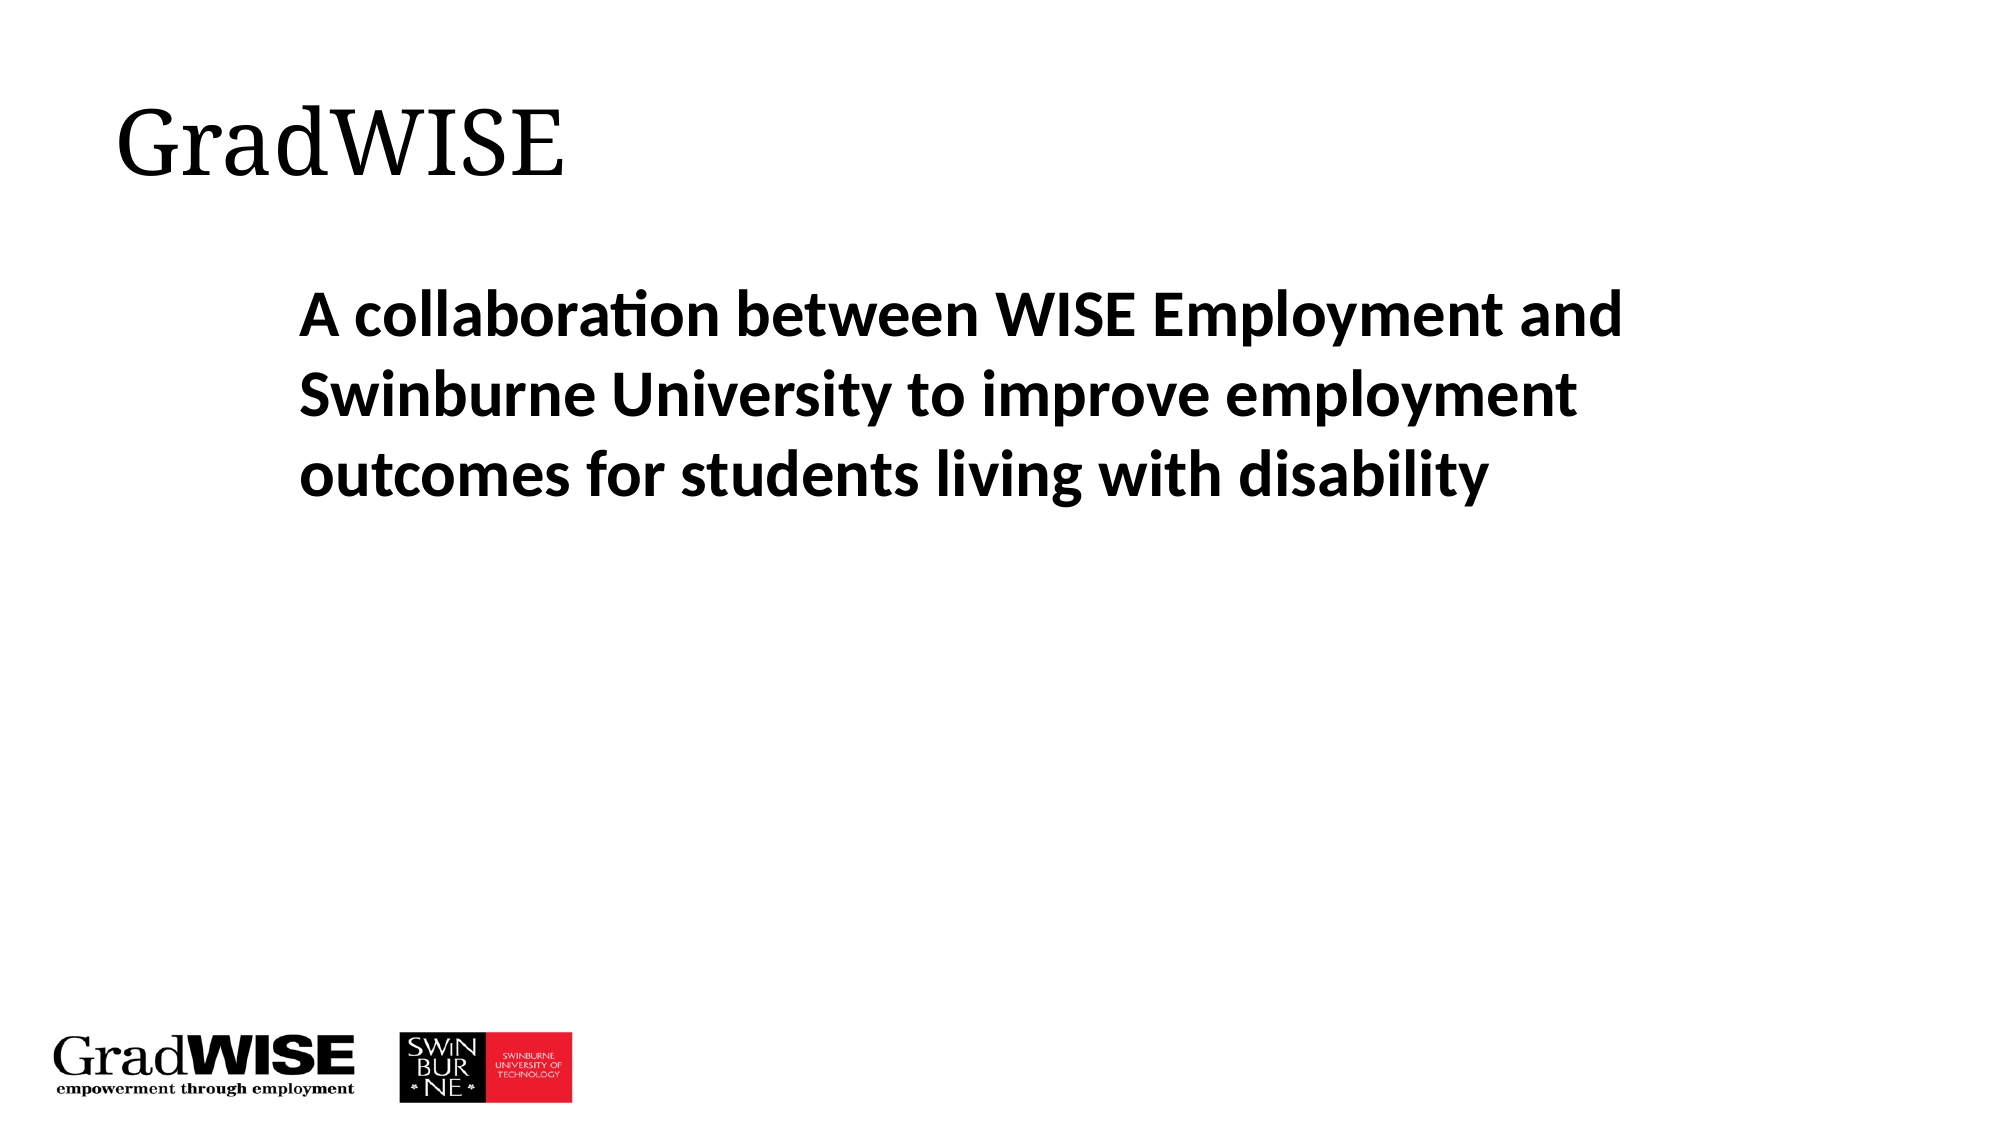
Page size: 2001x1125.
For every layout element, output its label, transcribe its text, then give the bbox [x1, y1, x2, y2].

title GradWISE [99, 45, 1900, 233]
picture [43, 1021, 365, 1110]
list A collaboration between WISE Employment and Swinburne University to improve employment outcomes for students living with disability [284, 262, 1878, 993]
picture [392, 1026, 579, 1109]
